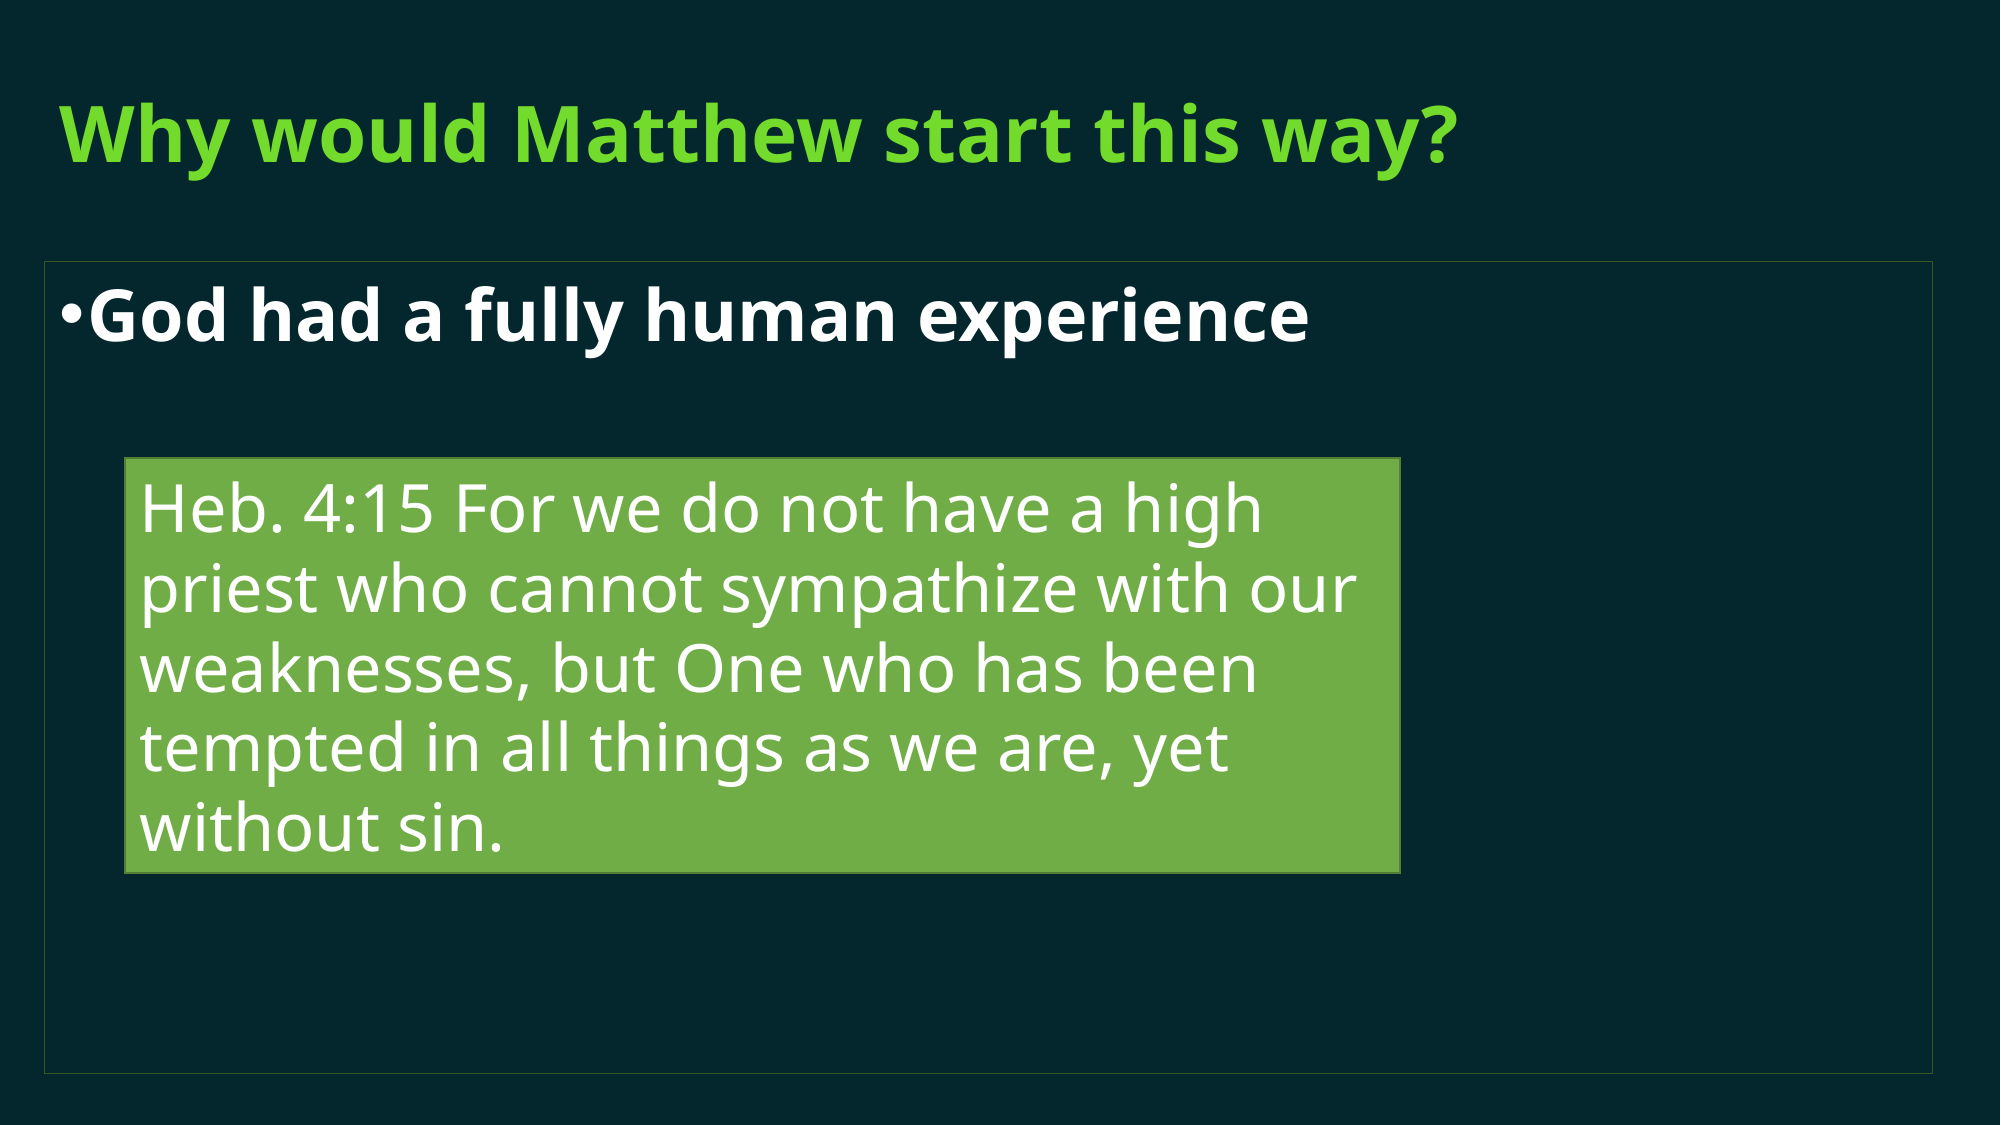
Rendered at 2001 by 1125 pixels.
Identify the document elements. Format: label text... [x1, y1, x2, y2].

title Why would Matthew start this way? [44, 22, 1933, 240]
list God had a fully human experience [44, 261, 1933, 1074]
text_box Heb. 4:15 For we do not have a high priest who cannot sympathize with our weaknesses, but One who has been tempted in all things as we are, yet without sin. [124, 457, 1401, 874]
